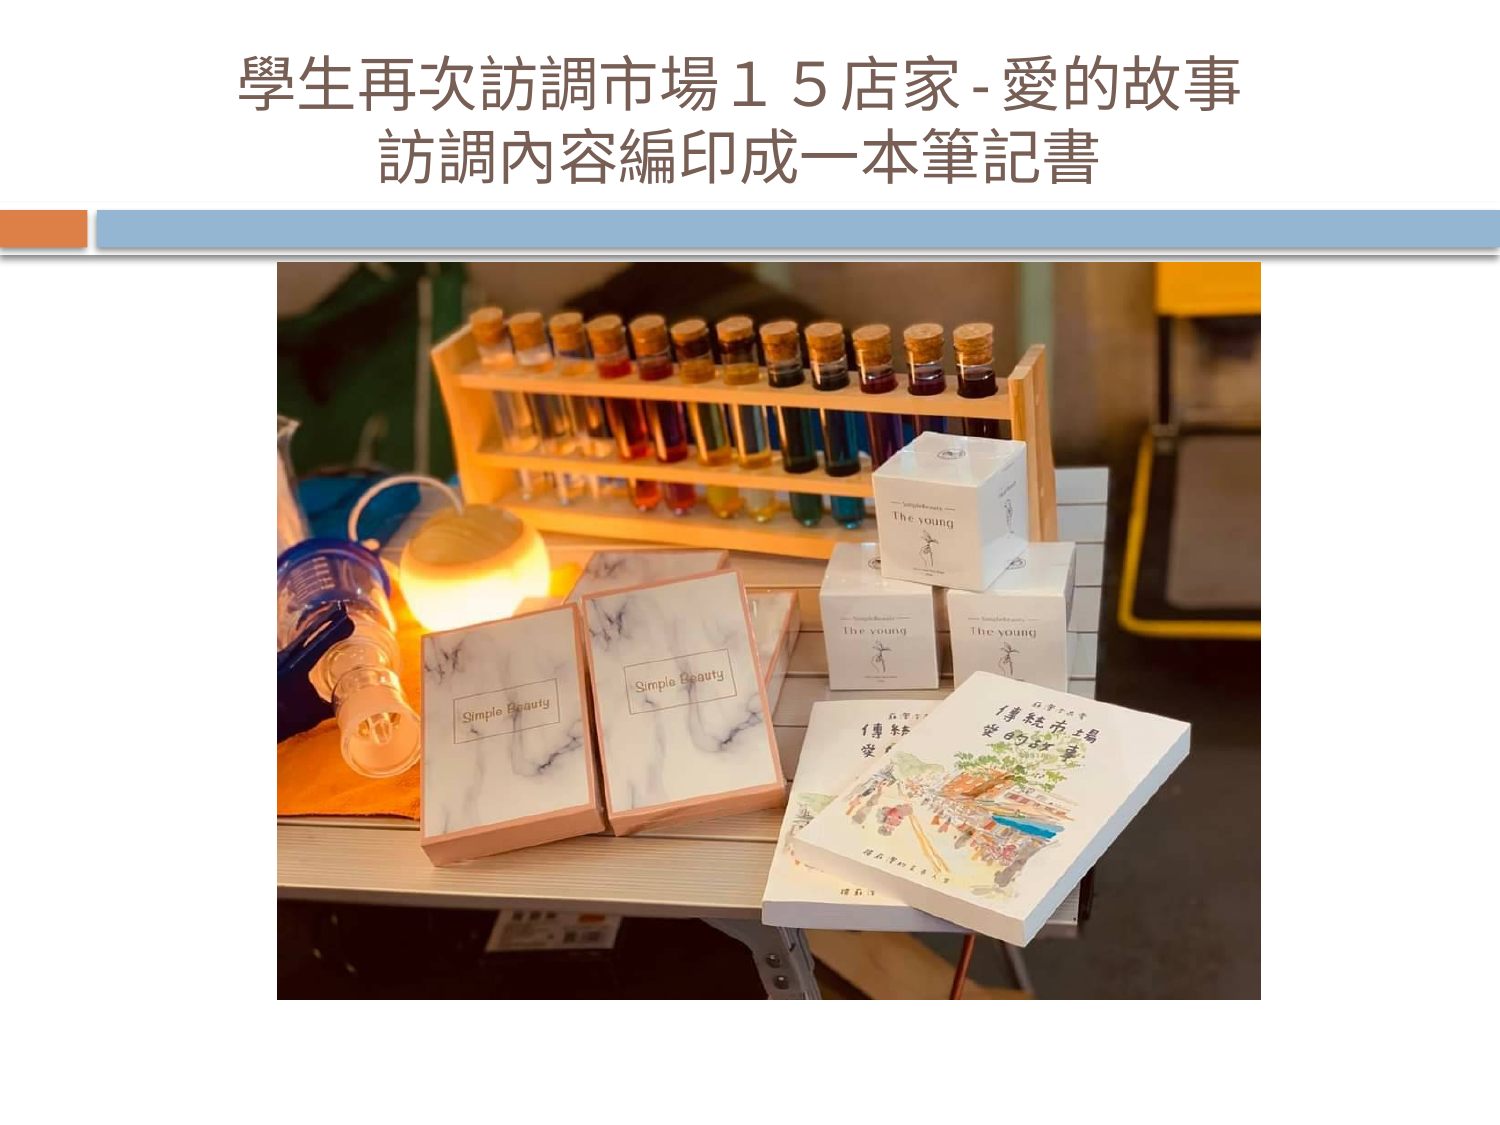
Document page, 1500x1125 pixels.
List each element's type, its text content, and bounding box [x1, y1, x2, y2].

title 學生再次訪調市場１５店家-愛的故事 訪調內容編印成一本筆記書 [41, 37, 1438, 200]
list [277, 262, 1262, 1001]
